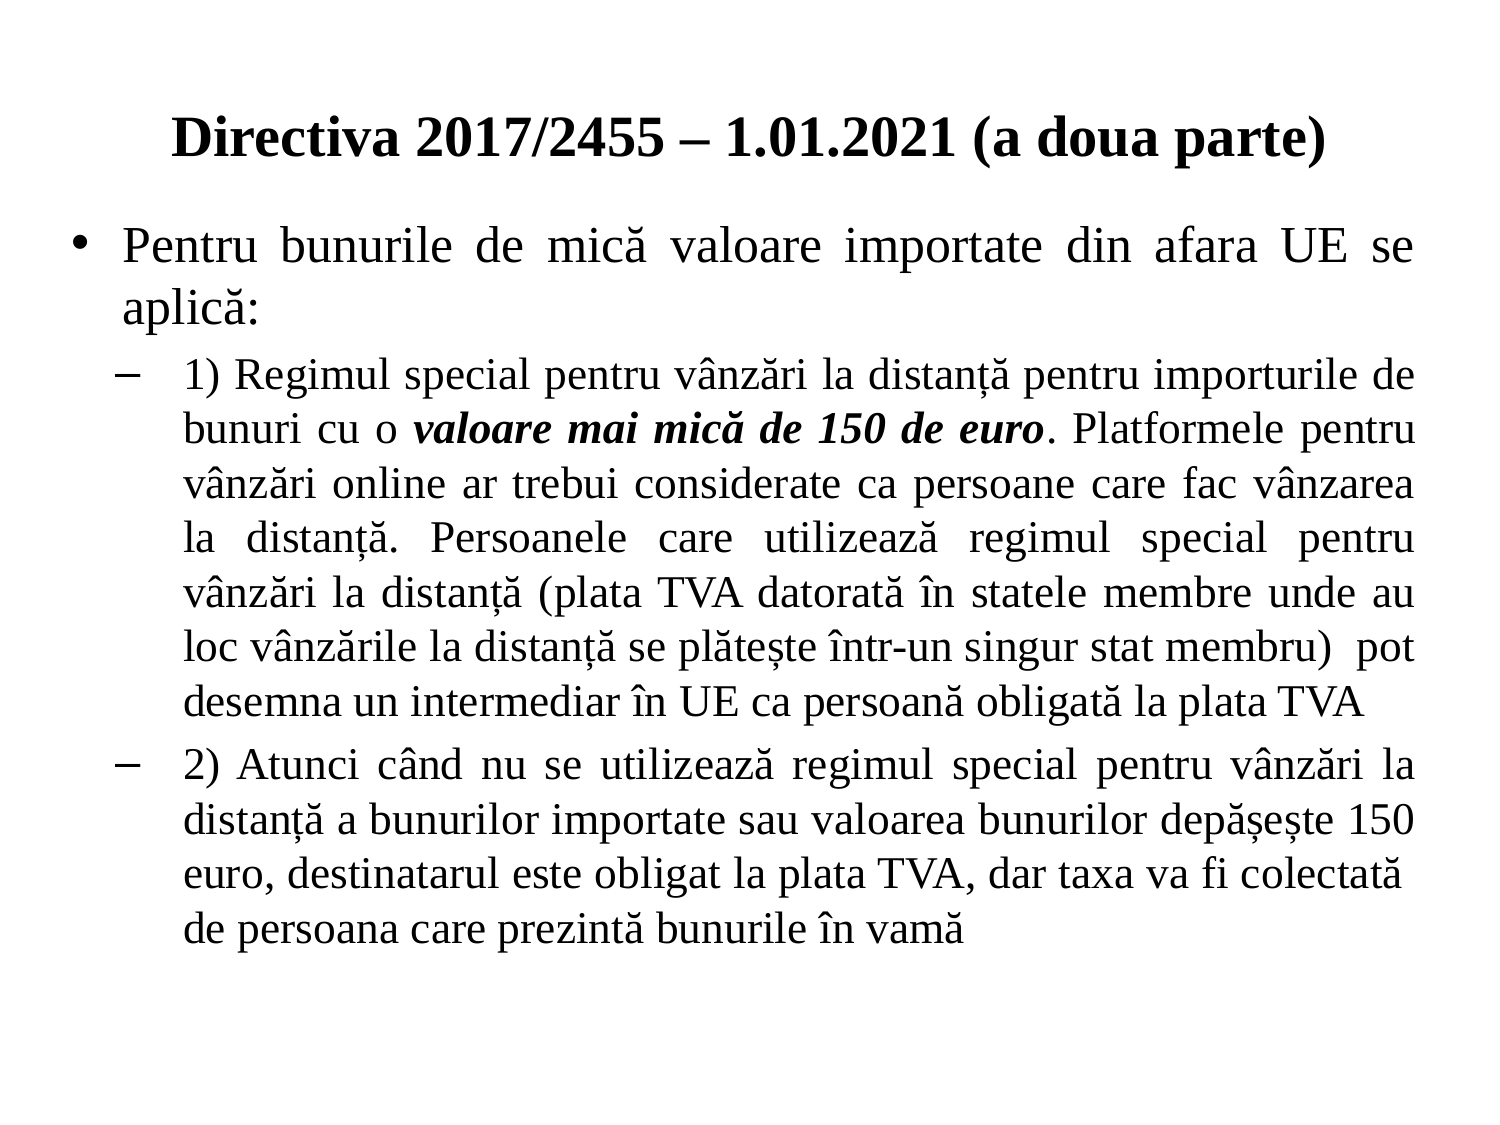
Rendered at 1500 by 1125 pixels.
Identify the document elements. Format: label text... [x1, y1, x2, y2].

list Pentru bunurile de mică valoare importate din afara UE se aplică: 1) Regimul special pentru vânzări la distanță pentru importurile de bunuri cu o valoare mai mică de 150 de euro. Platformele pentru vânzări online ar trebui considerate ca persoane care fac vânzarea la distanță. Persoanele care utilizează regimul special pentru vânzări la distanță (plata TVA datorată în statele membre unde au loc vânzările la distanță se plătește într-un singur stat membru) pot desemna un intermediar în UE ca persoană obligată la plata TVA 2) Atunci când nu se utilizează regimul special pentru vânzări la distanță a bunurilor importate sau valoarea bunurilor depășește 150 euro, destinatarul este obligat la plata TVA, dar taxa va fi colectată de persoana care prezintă bunurile în vamă [56, 202, 1433, 1005]
title Directiva 2017/2455 – 1.01.2021 (a doua parte) [75, 18, 1425, 177]
